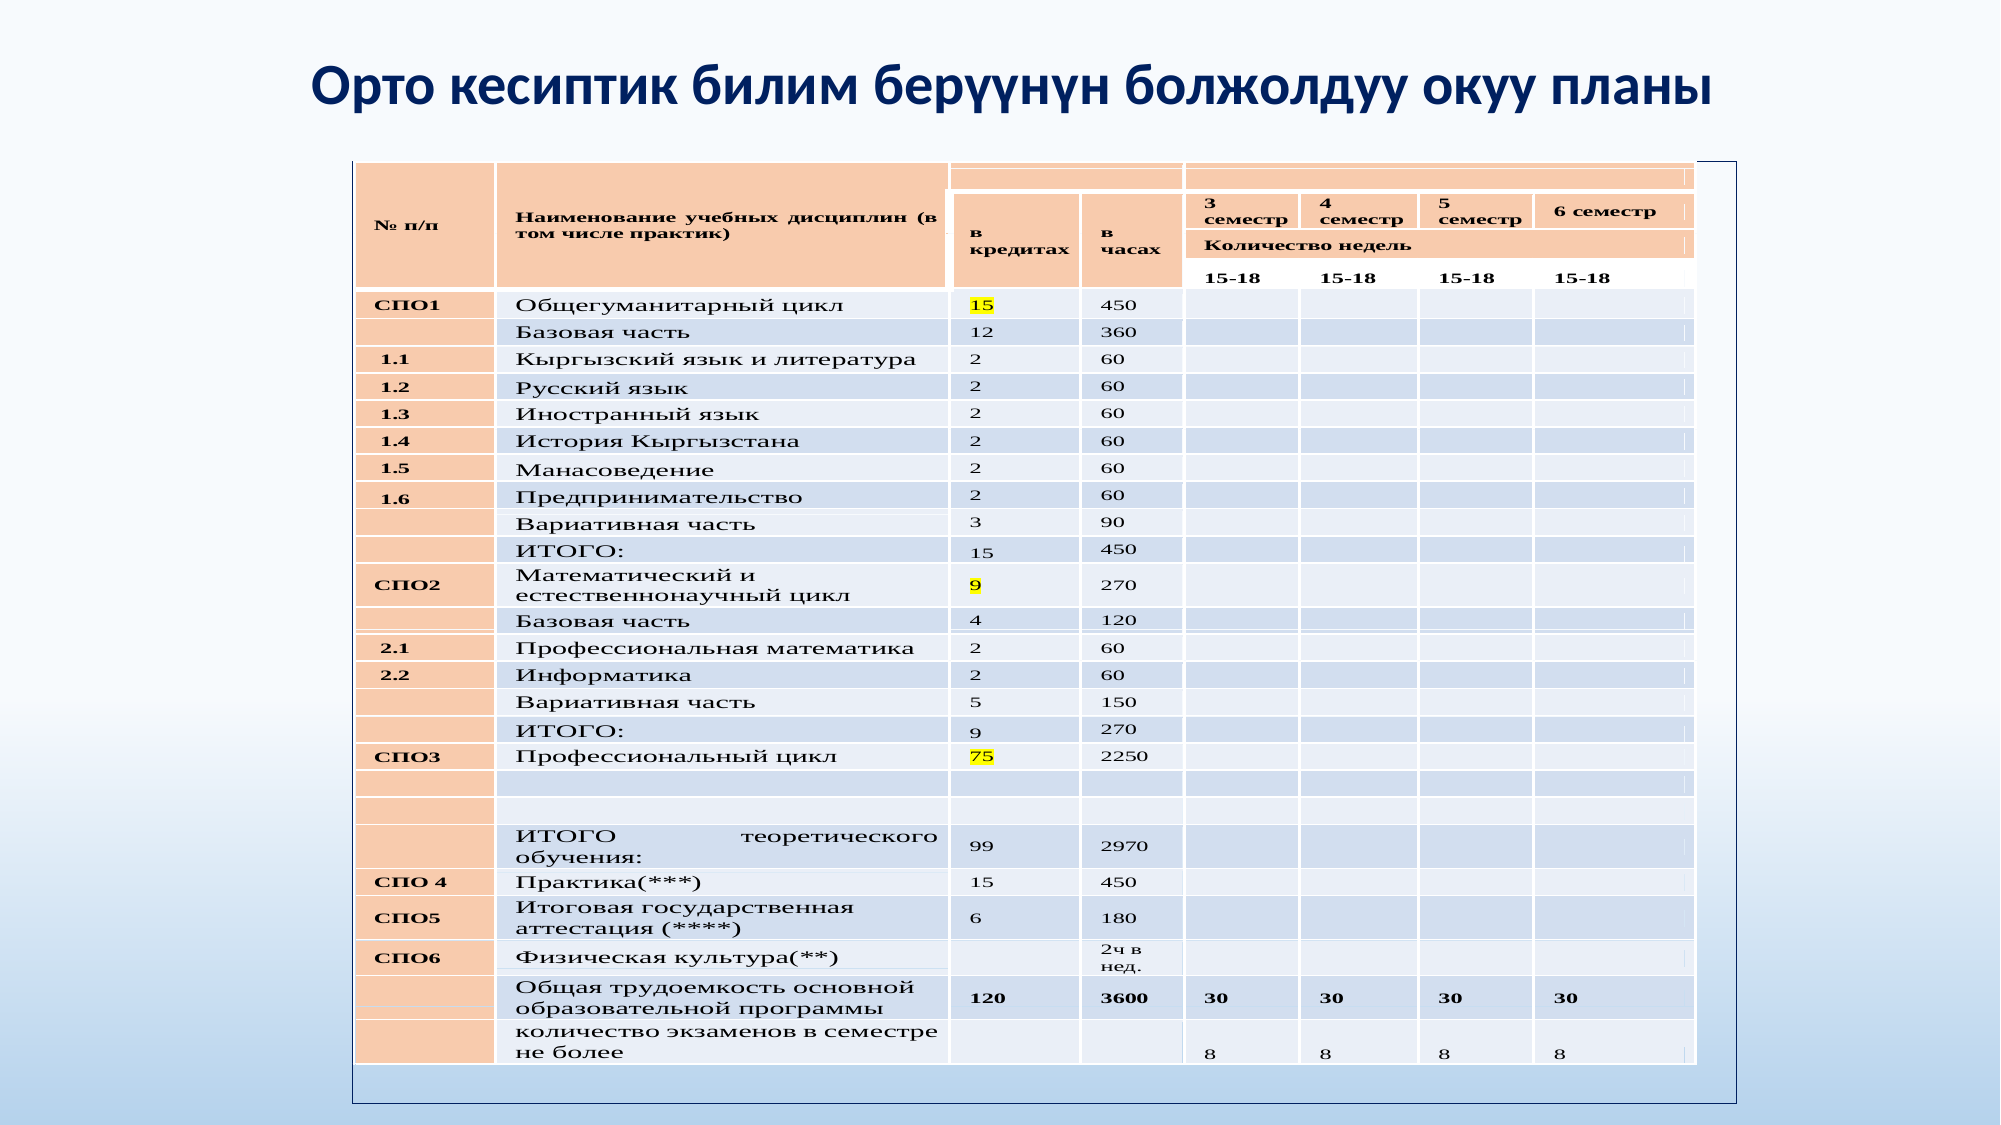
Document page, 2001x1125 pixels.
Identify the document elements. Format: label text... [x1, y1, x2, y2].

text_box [352, 161, 1738, 1104]
text_box Орто кесиптик билим берүүнүн болжолдуу окуу планы [297, 39, 1730, 124]
